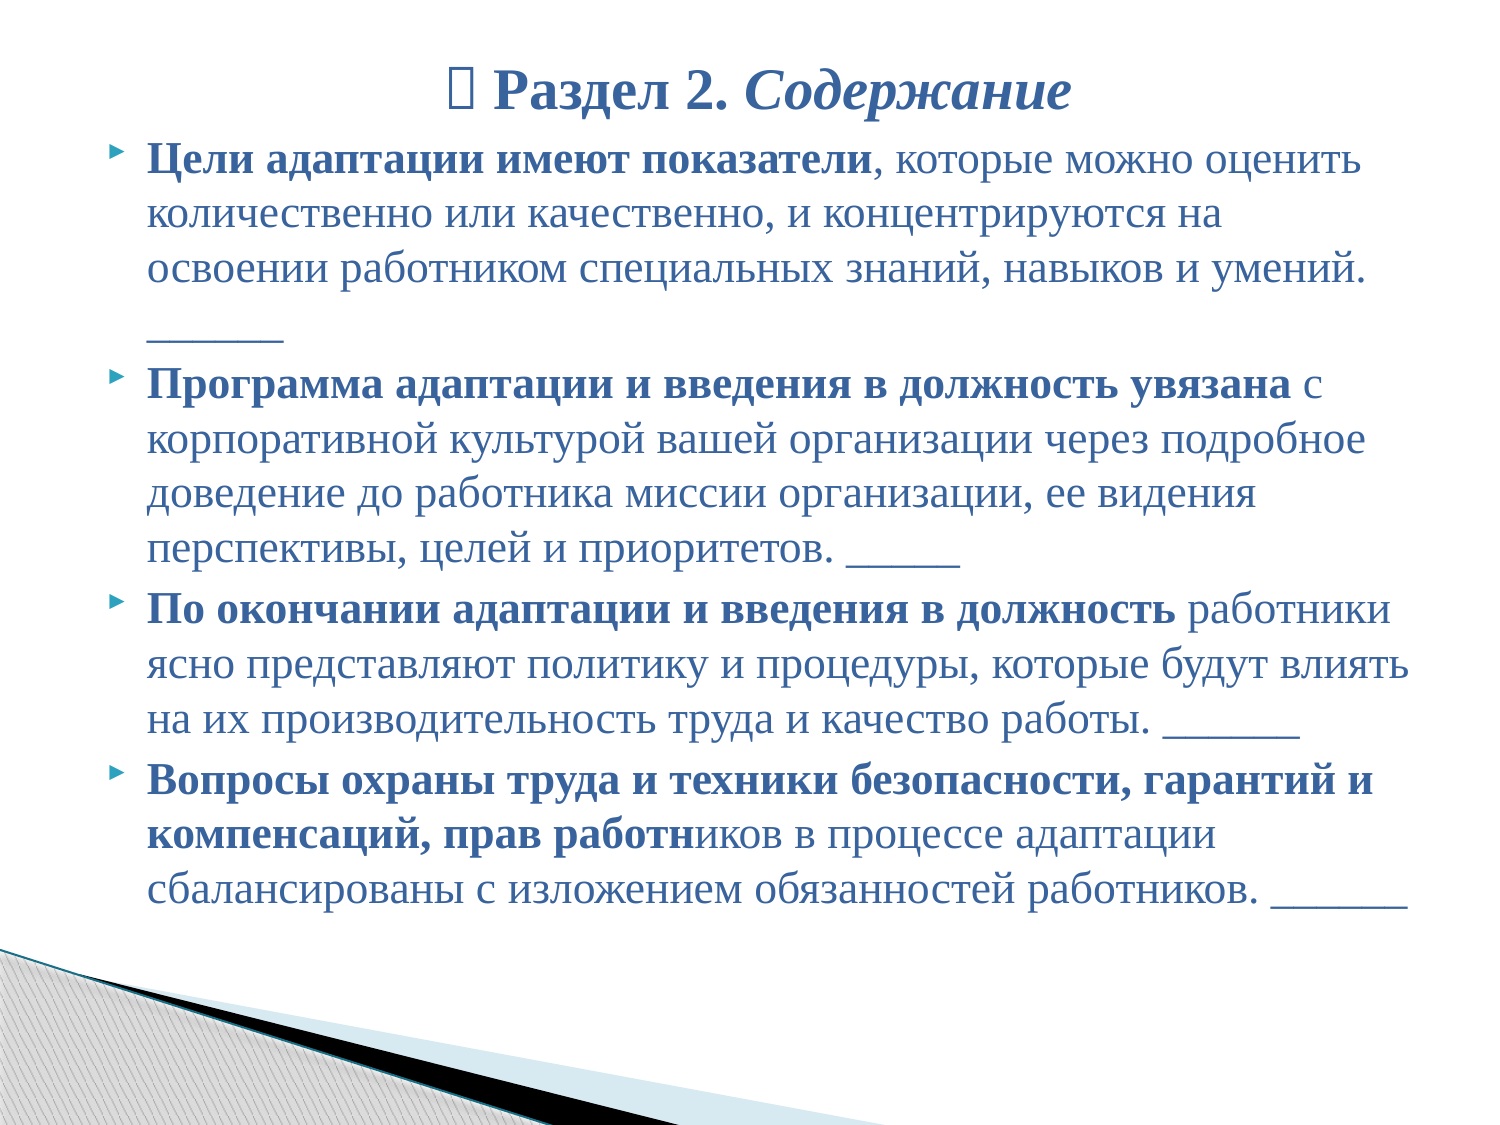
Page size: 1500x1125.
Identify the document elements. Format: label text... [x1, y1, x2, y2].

list  Раздел 2. Содержание Цели адаптации имеют показатели, которые можно оценить количественно или качественно, и концентрируются на освоении работником специальных знаний, навыков и умений. ______ Программа адаптации и введения в должность увязана с корпоративной культурой вашей организации через подробное доведение до работника миссии организации, ее видения перспективы, целей и приоритетов. _____ По окончании адаптации и введения в должность работники ясно представляют политику и процедуры, которые будут влиять на их производительность труда и качество работы. ______ Вопросы охраны труда и техники безопасности, гарантий и компенсаций, прав работников в процессе адаптации сбалансированы с изложением обязанностей работников. ______ [75, 42, 1425, 986]
